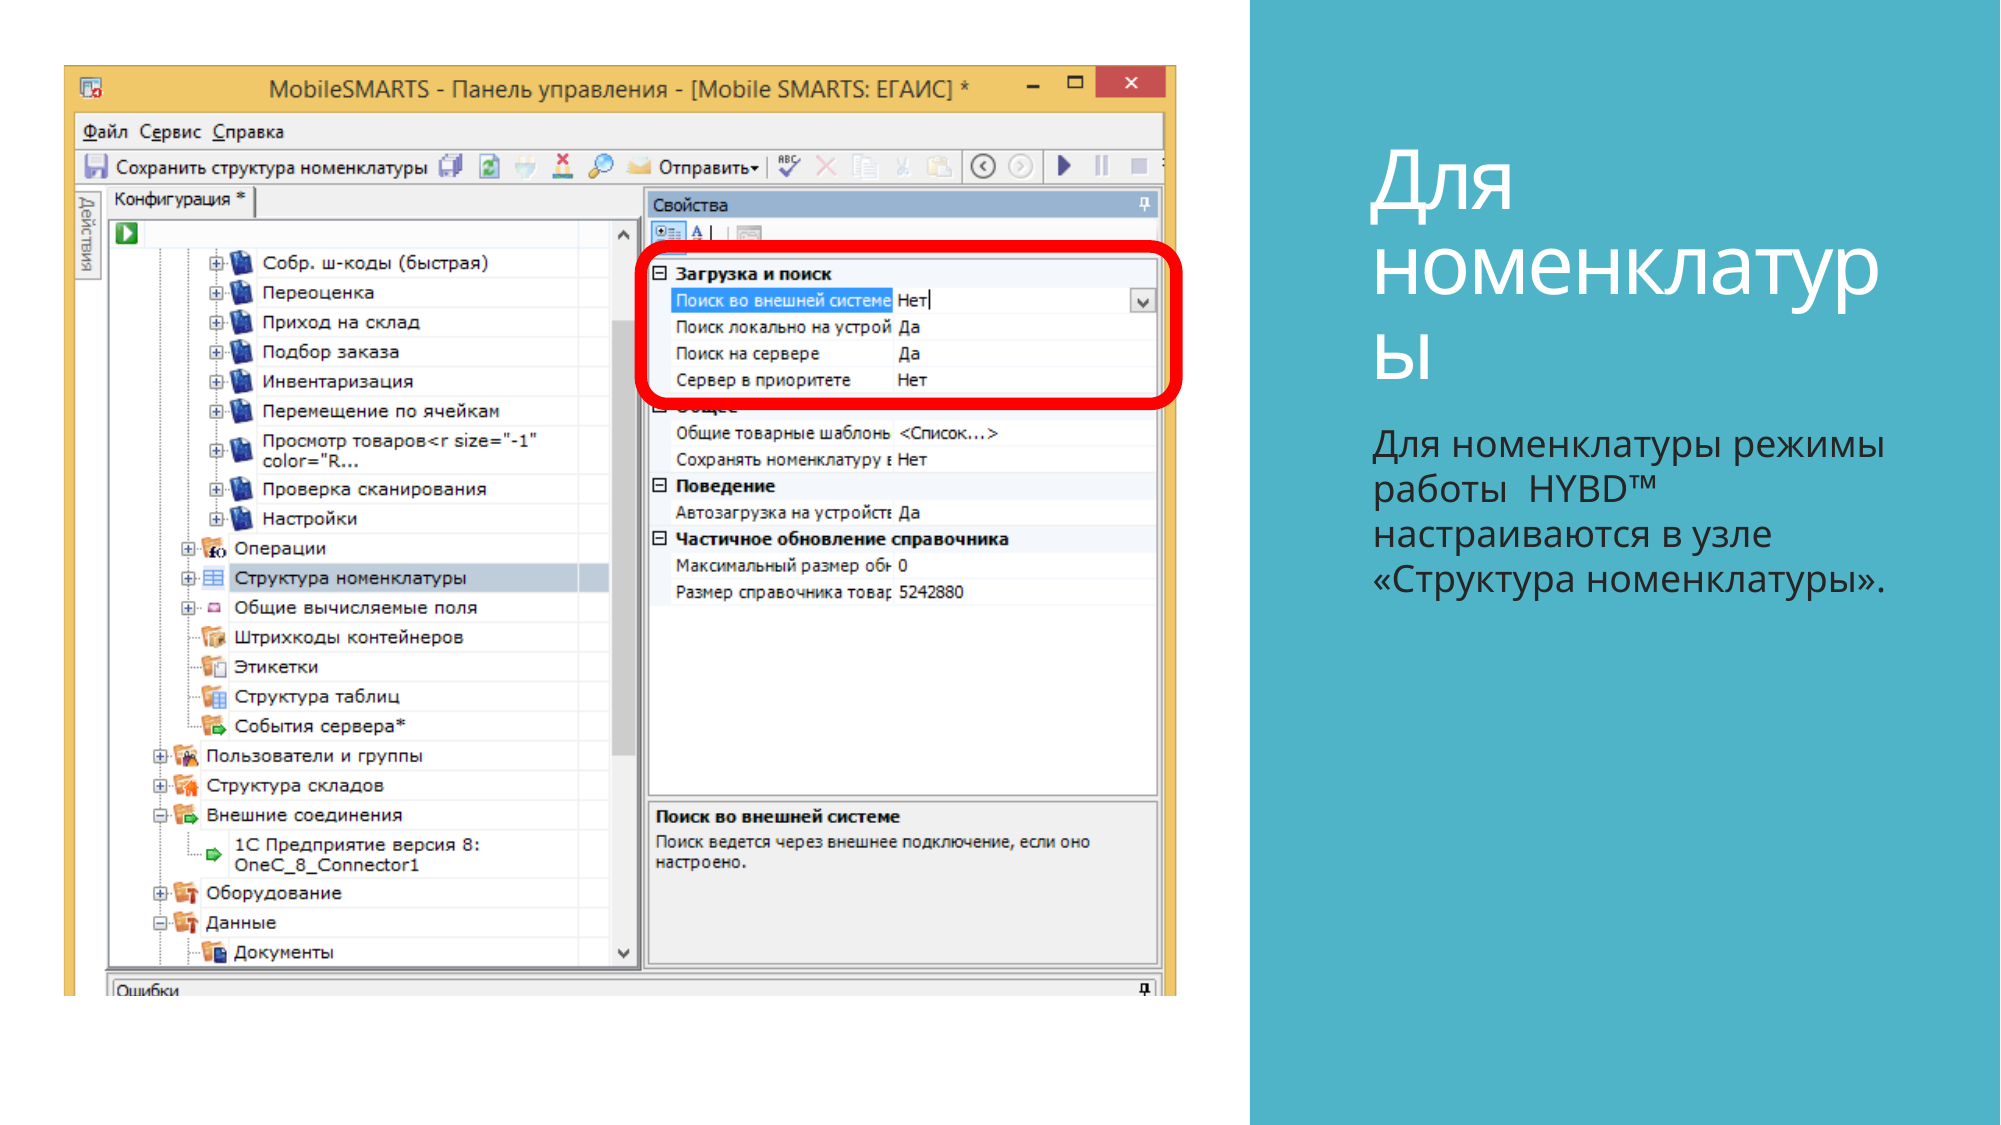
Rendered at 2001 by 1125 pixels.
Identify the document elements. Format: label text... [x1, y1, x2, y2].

list Для номенклатуры режимы работы HYBD™ настраиваются в узле «Структура номенклатуры». [1357, 412, 1916, 925]
picture [63, 64, 1177, 996]
title Для номенклатуры [1355, 88, 1911, 404]
